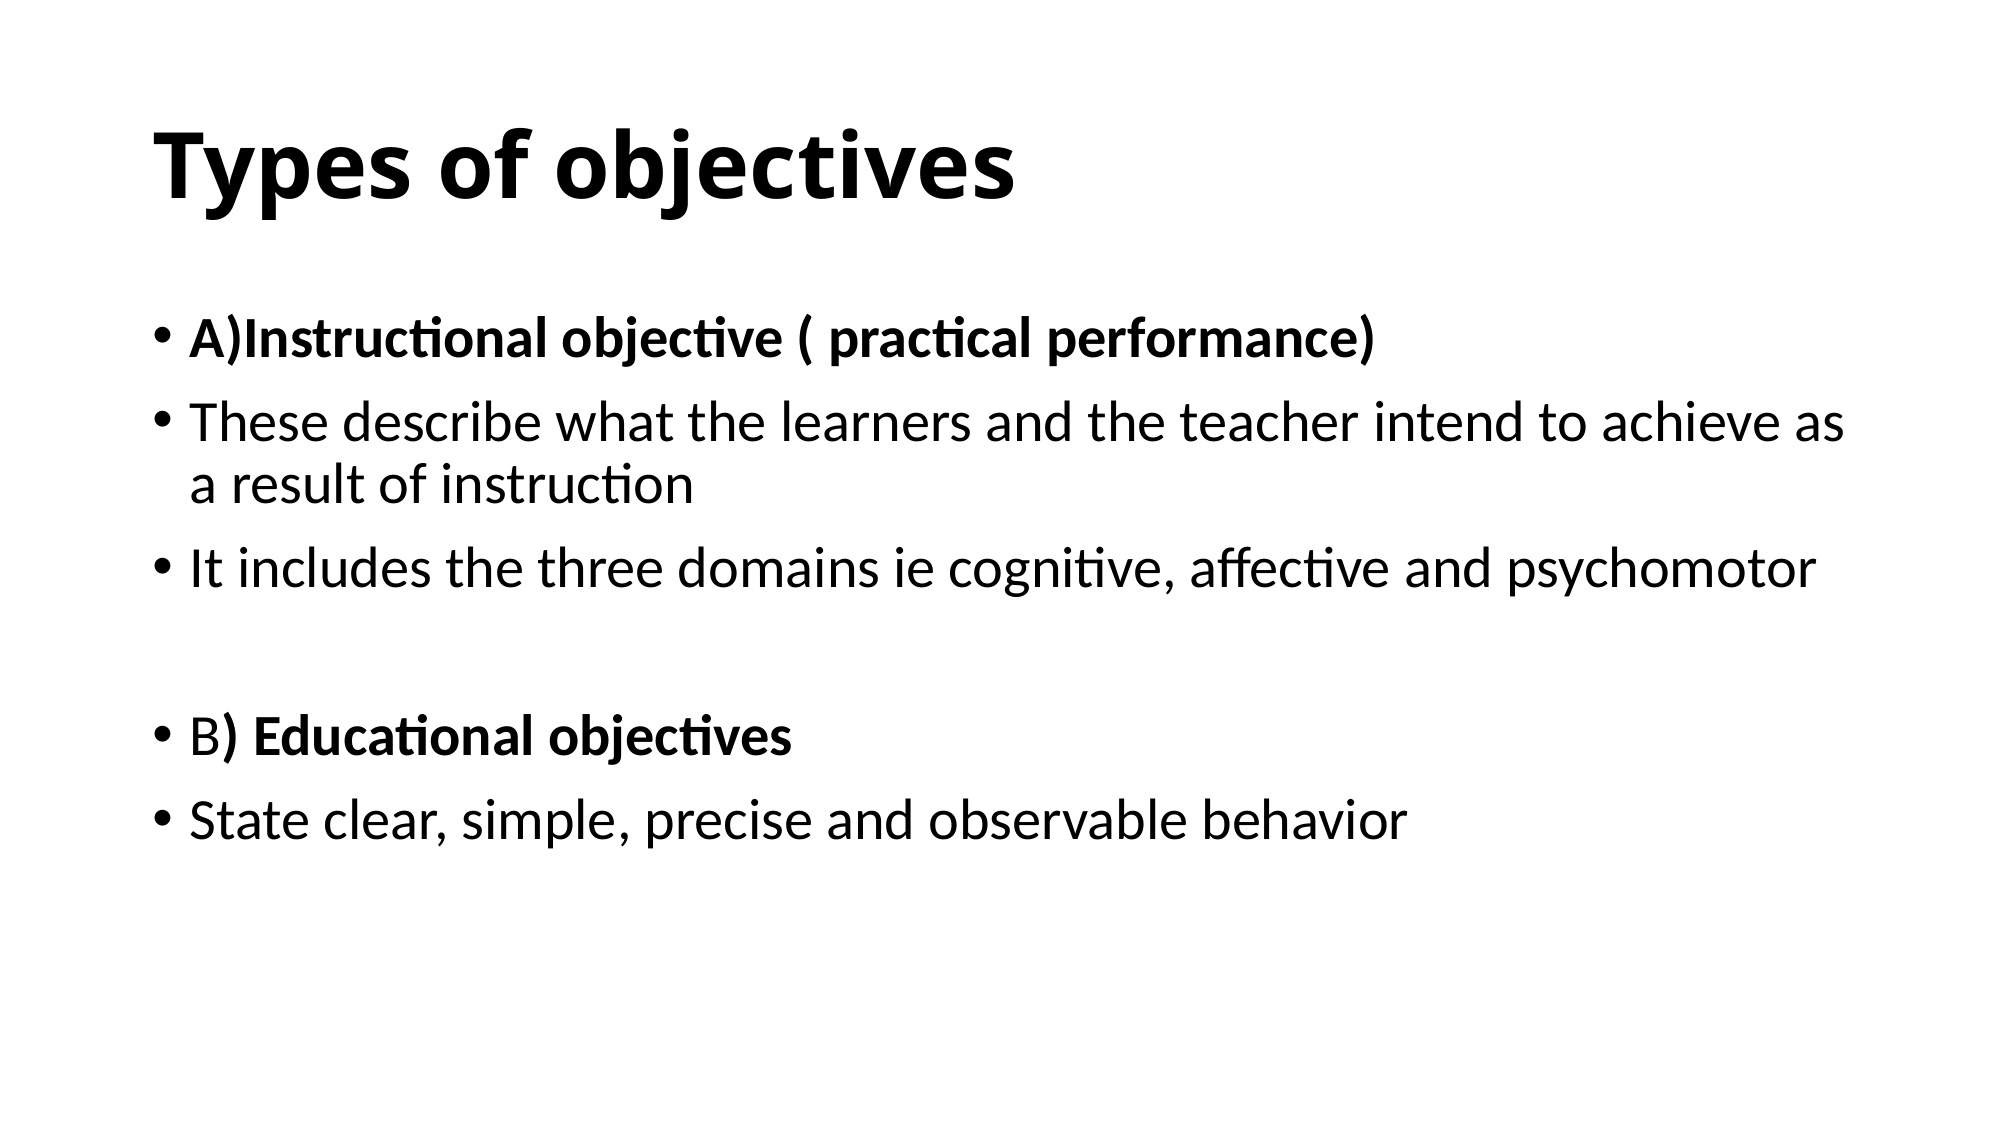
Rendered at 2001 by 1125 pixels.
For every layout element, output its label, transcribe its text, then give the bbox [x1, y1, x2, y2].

title Types of objectives [137, 59, 1863, 278]
list A)Instructional objective ( practical performance) These describe what the learners and the teacher intend to achieve as a result of instruction It includes the three domains ie cognitive, affective and psychomotor B) Educational objectives State clear, simple, precise and observable behavior [137, 299, 1863, 1014]
